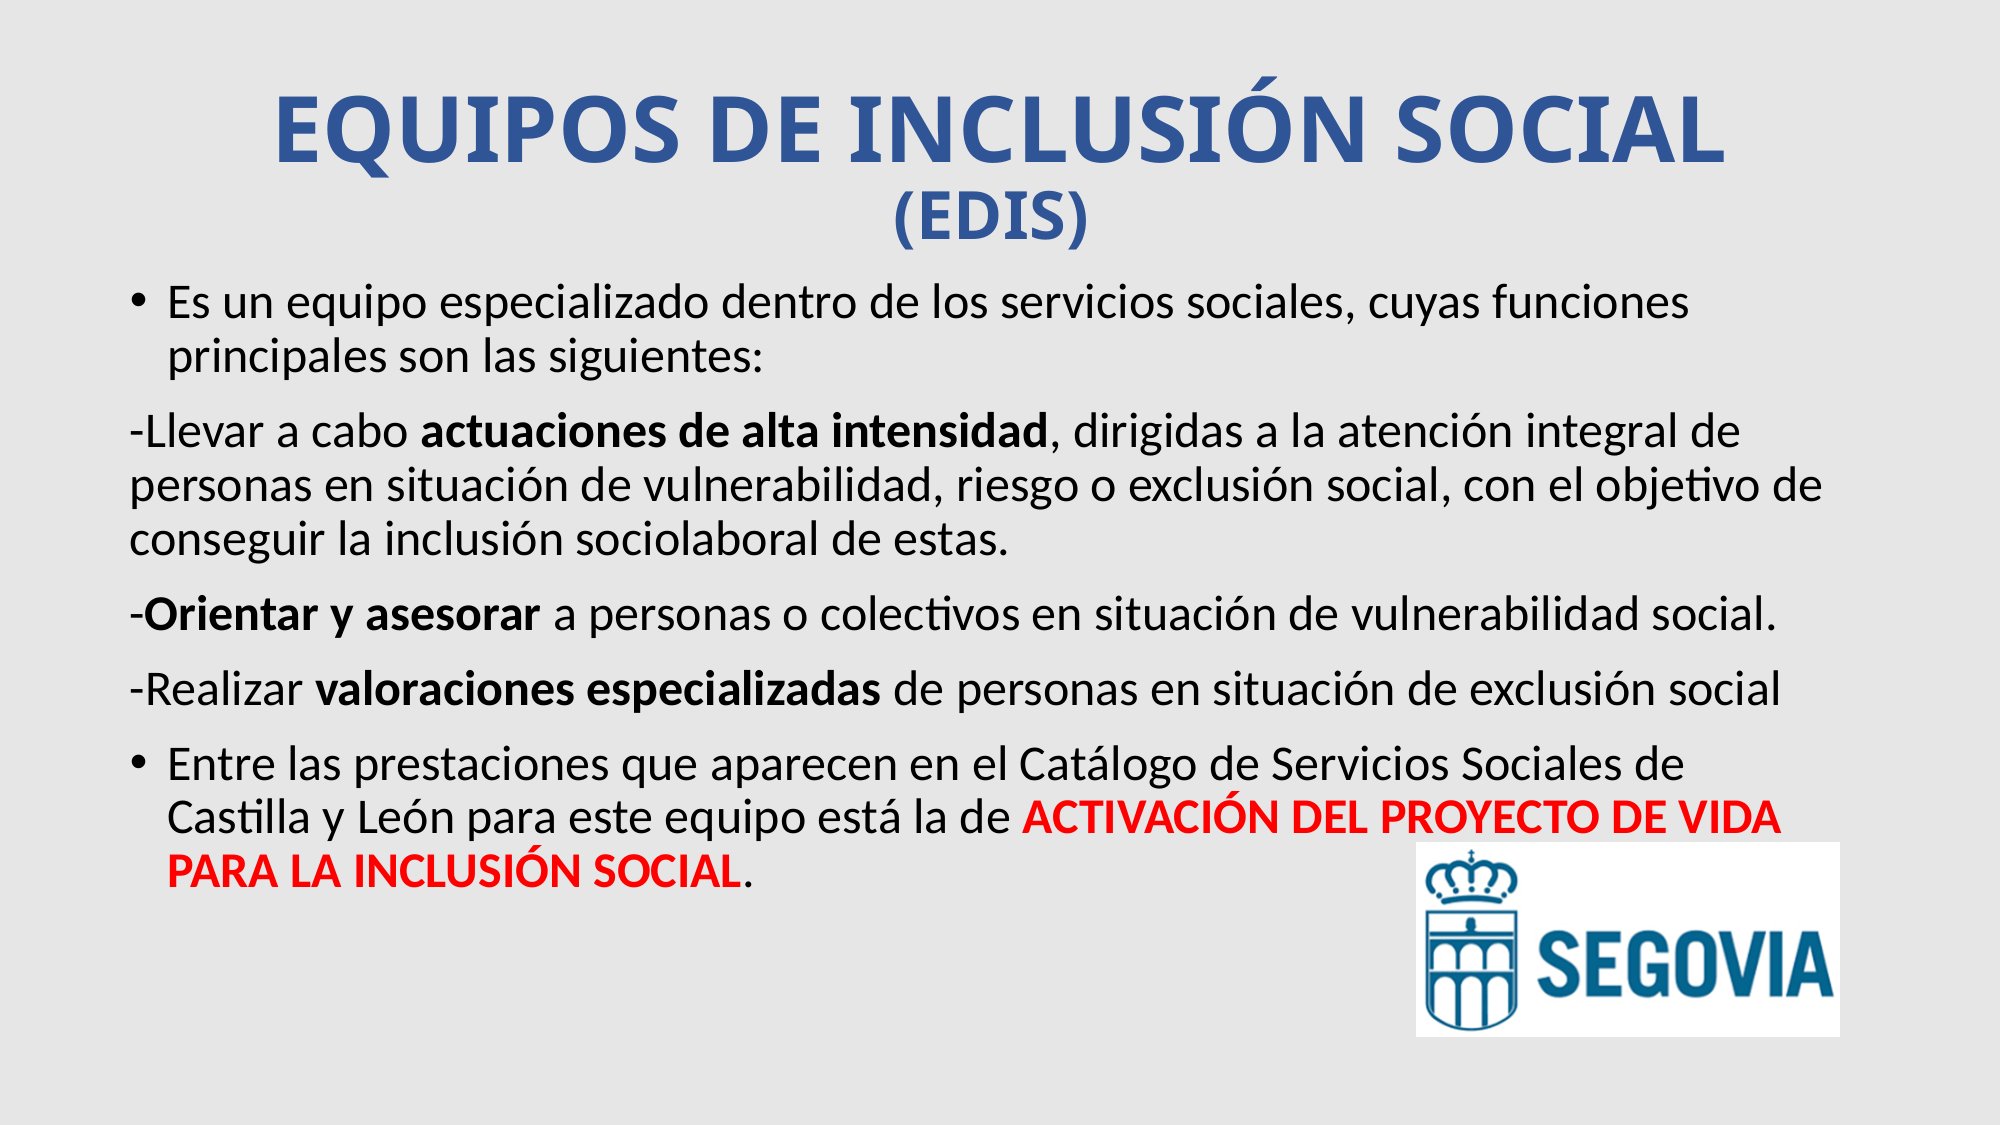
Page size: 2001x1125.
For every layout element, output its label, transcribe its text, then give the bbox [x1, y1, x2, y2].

list Es un equipo especializado dentro de los servicios sociales, cuyas funciones principales son las siguientes: -Llevar a cabo actuaciones de alta intensidad, dirigidas a la atención integral de personas en situación de vulnerabilidad, riesgo o exclusión social, con el objetivo de conseguir la inclusión sociolaboral de estas. -Orientar y asesorar a personas o colectivos en situación de vulnerabilidad social. -Realizar valoraciones especializadas de personas en situación de exclusión social Entre las prestaciones que aparecen en el Catálogo de Servicios Sociales de Castilla y León para este equipo está la de ACTIVACIÓN DEL PROYECTO DE VIDA PARA LA INCLUSIÓN SOCIAL. [114, 268, 1840, 1022]
picture [1416, 842, 1840, 1037]
title EQUIPOS DE INCLUSIÓN SOCIAL (EDIS) [137, 59, 1863, 278]
